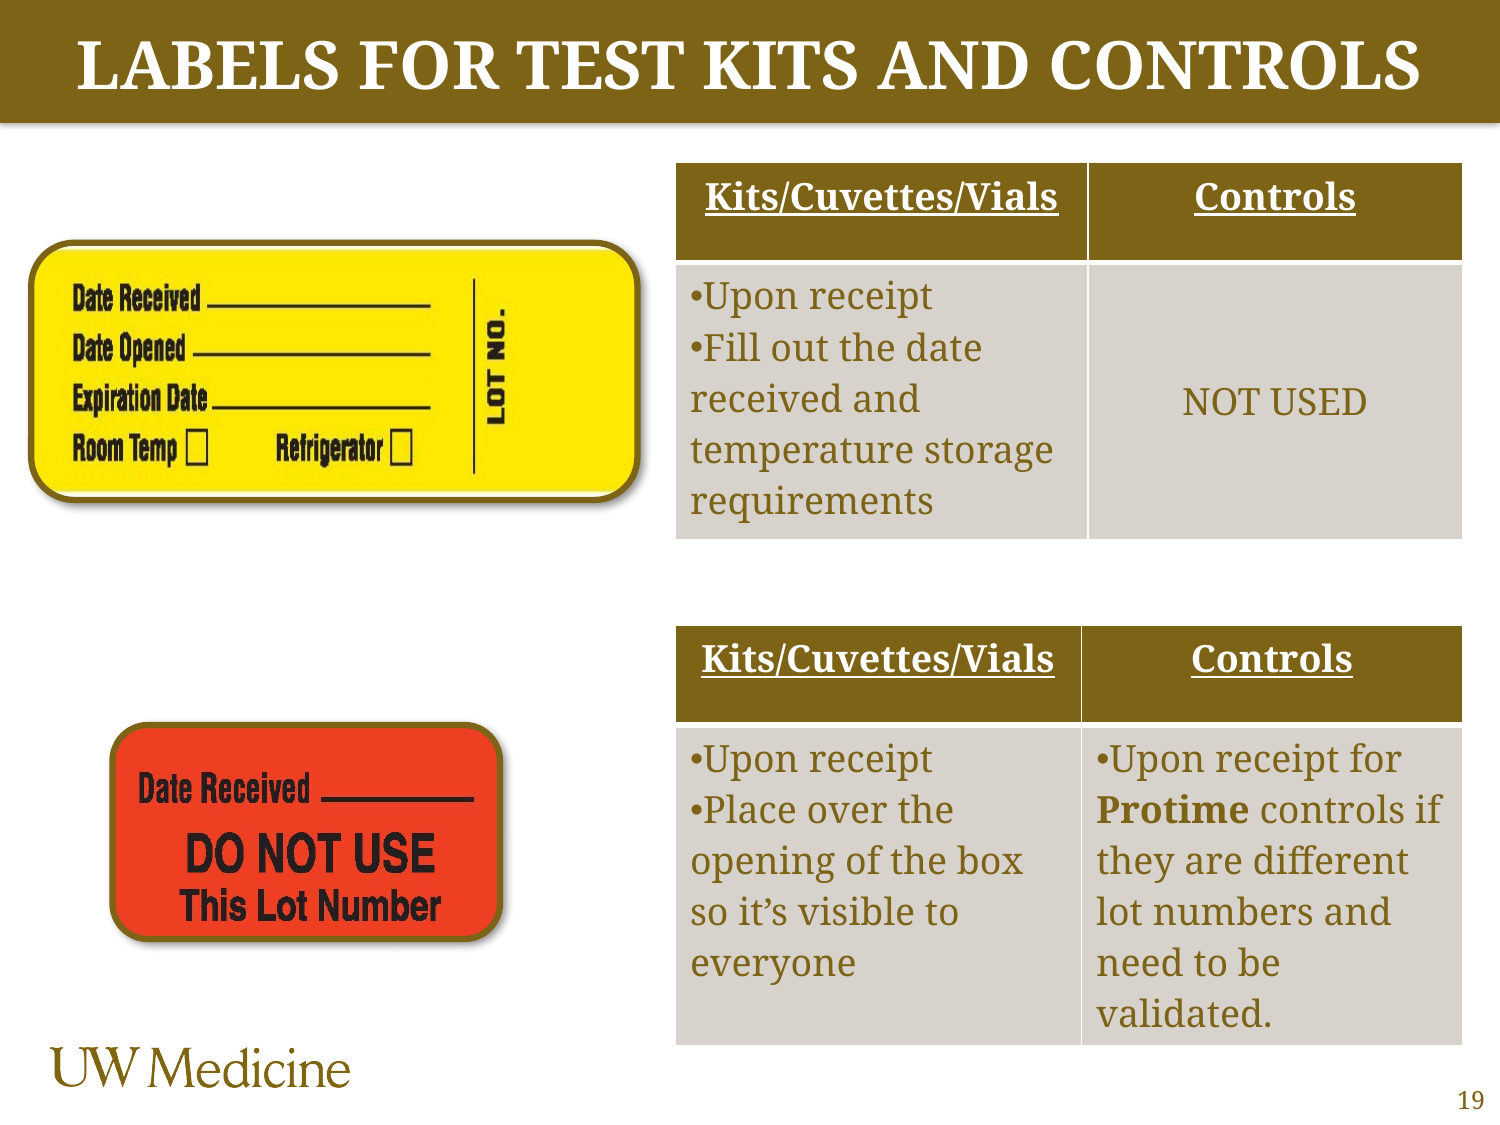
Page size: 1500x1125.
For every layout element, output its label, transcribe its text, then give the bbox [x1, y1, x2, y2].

table_header Controls [1082, 626, 1462, 722]
table_header Controls [1089, 163, 1462, 260]
slide_number 19 [1387, 1087, 1500, 1125]
table_cell NOT USED [1089, 265, 1462, 539]
table_cell Upon receipt Fill out the date received and temperature storage requirements [676, 265, 1087, 539]
table_header Kits/Cuvettes/Vials [676, 626, 1081, 722]
picture [112, 724, 501, 940]
table_cell Upon receipt for Protime controls if they are different lot numbers and need to be validated. [1082, 728, 1462, 1045]
title Labels for Test Kits and Controls [75, 0, 1425, 125]
picture [30, 242, 638, 501]
picture [50, 1047, 350, 1088]
table_header Kits/Cuvettes/Vials [676, 163, 1087, 260]
table_cell Upon receipt Place over the opening of the box so it’s visible to everyone [676, 728, 1081, 1045]
